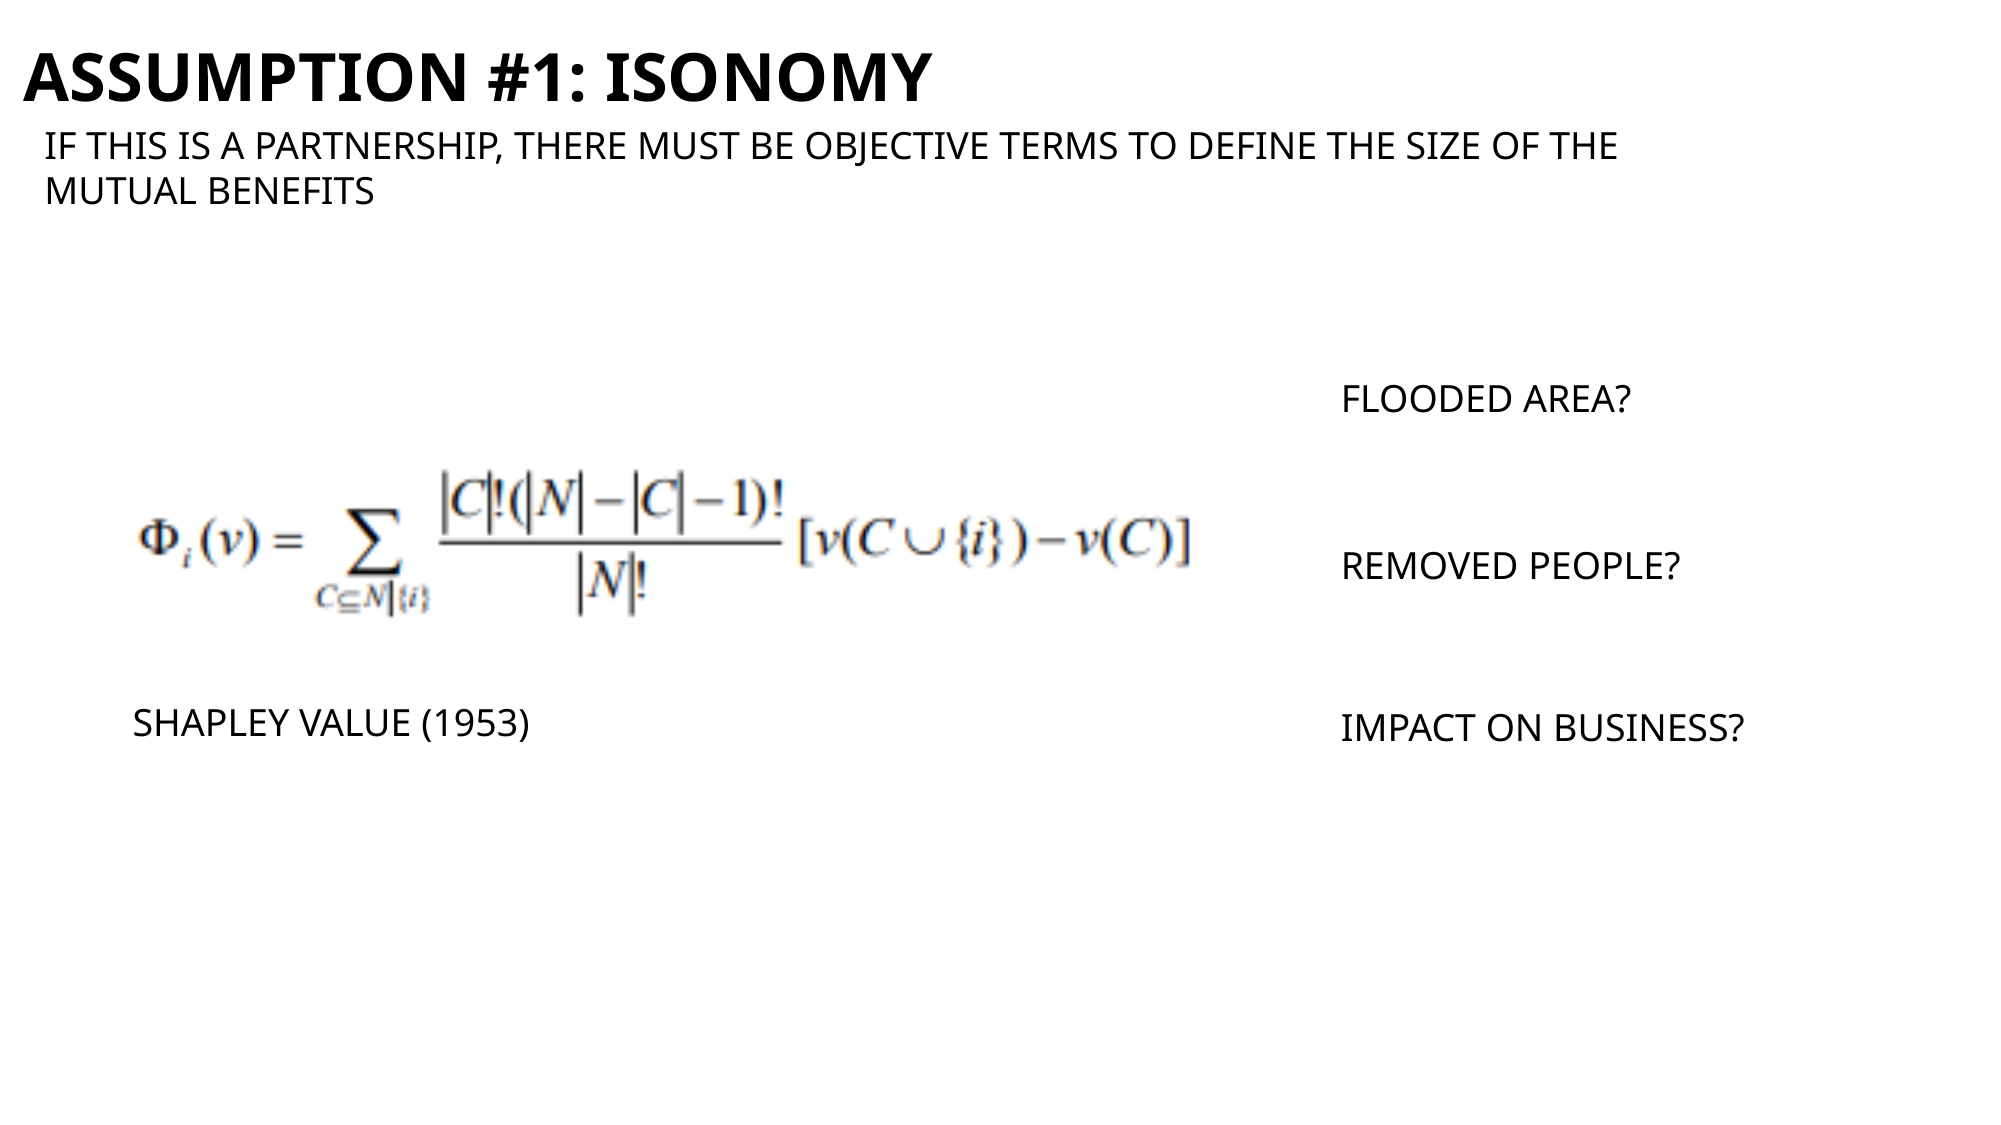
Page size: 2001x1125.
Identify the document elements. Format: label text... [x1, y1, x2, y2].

picture [117, 409, 1226, 673]
text_box FLOODED AREA? [1326, 367, 1672, 428]
text_box SHAPLEY VALUE (1953) [117, 691, 565, 751]
text_box IMPACT ON BUSINESS? [1326, 696, 1773, 757]
text_box ASSUMPTION #1: ISONOMY [9, 27, 949, 123]
text_box IF THIS IS A PARTNERSHIP, THERE MUST BE OBJECTIVE TERMS TO DEFINE THE SIZE OF THE MUTUAL BENEFITS [29, 115, 1762, 220]
text_box REMOVED PEOPLE? [1326, 534, 1711, 594]
